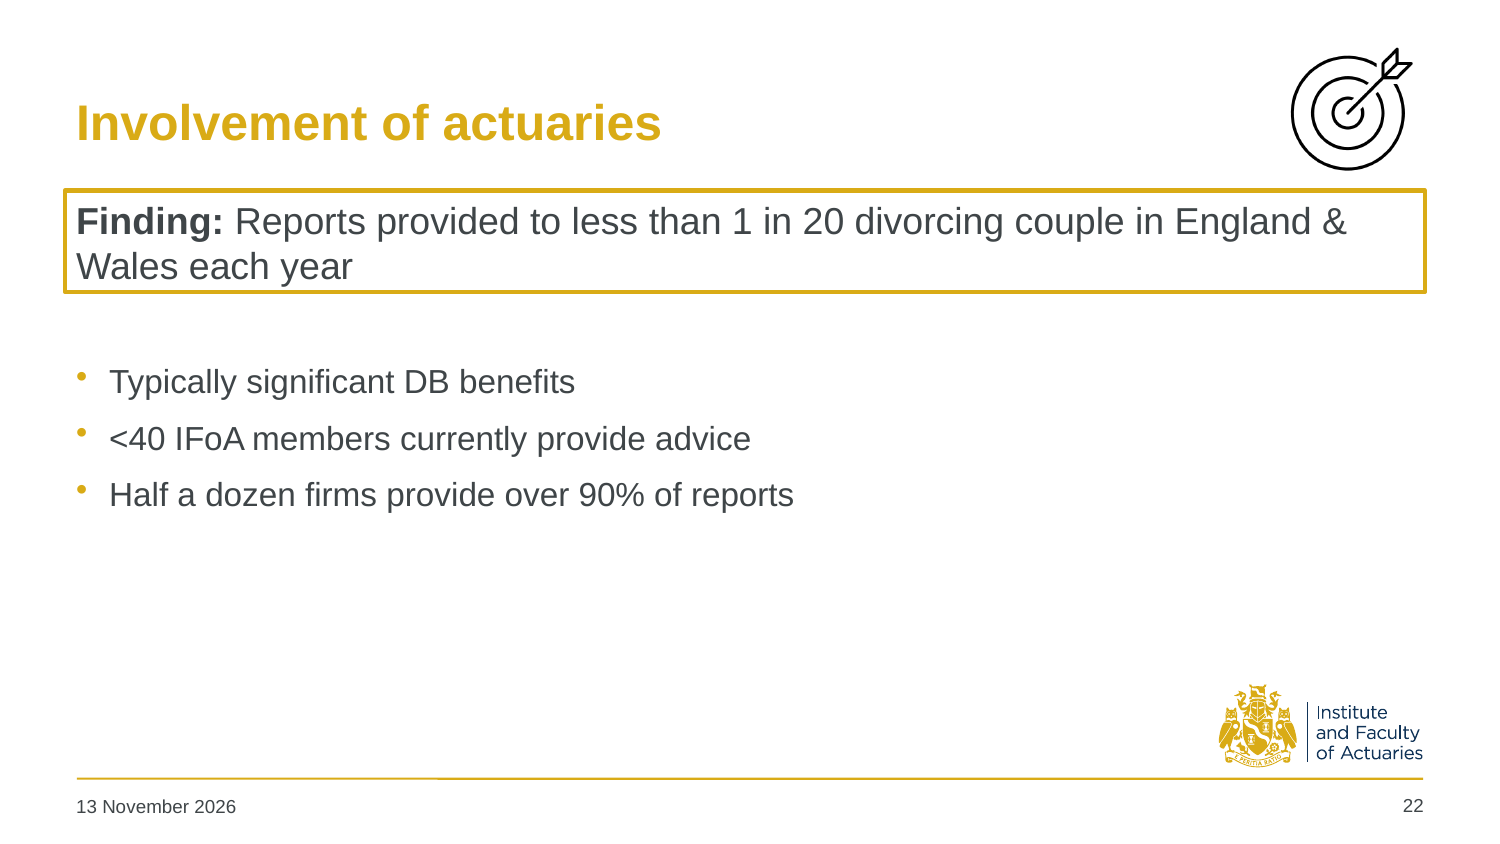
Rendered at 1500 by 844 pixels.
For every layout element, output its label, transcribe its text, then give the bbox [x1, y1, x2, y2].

picture [1274, 34, 1426, 186]
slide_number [64, 788, 396, 830]
list Finding: Reports provided to less than 1 in 20 divorcing couple in England & Wales each year Typically significant DB benefits <40 IFoA members currently provide advice Half a dozen firms provide over 90% of reports [64, 294, 1425, 763]
text_box [63, 188, 1427, 294]
slide_number 22 [1328, 787, 1436, 830]
title Involvement of actuaries [64, 49, 1270, 188]
